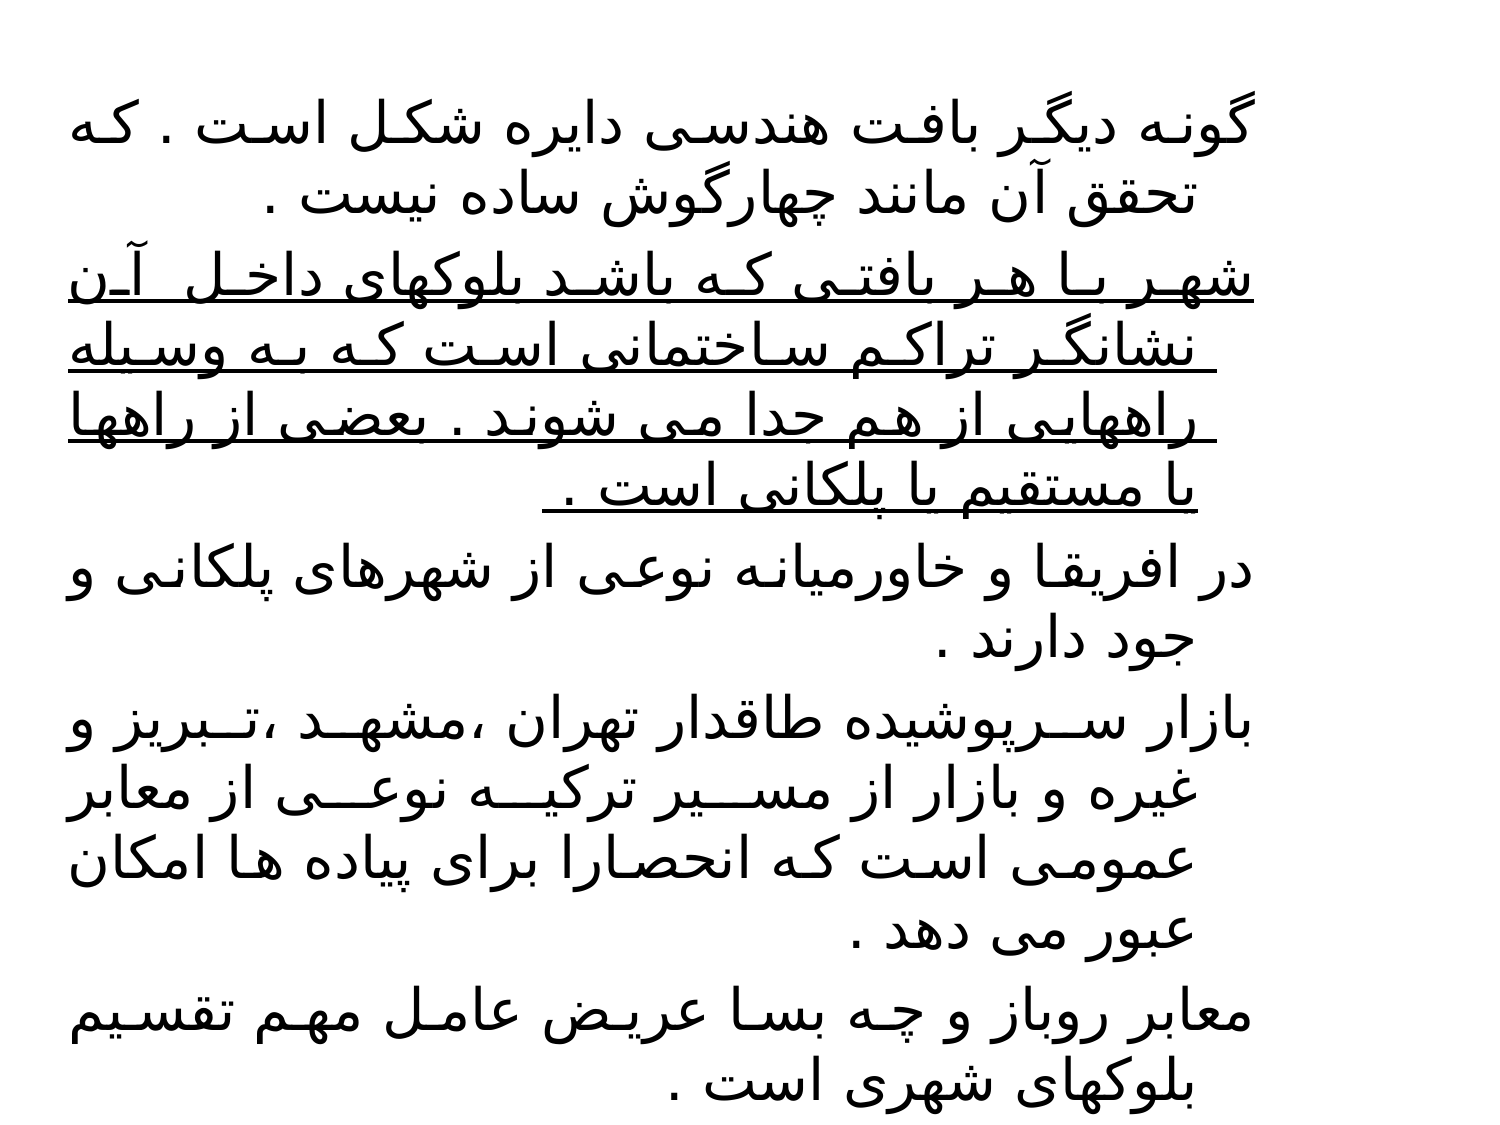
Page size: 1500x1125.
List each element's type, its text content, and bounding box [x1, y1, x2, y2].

list گونه دیگر بافت هندسی دایره شکل است . که تحقق آن مانند چهارگوش ساده نیست . شهر با هر بافتی که باشد بلوکهای داخل آن نشانگر تراکم ساختمانی است که به وسیله راههایی از هم جدا می شوند . بعضی از راهها یا مستقیم یا پلکانی است . در افریقا و خاورمیانه نوعی از شهرهای پلکانی و جود دارند . بازار سرپوشیده طاقدار تهران ،مشهد ،تبریز و غیره و بازار از مسیر ترکیه نوعی از معابر عمومی است که انحصارا برای پیاده ها امکان عبور می دهد . معابر روباز و چه بسا عریض عامل مهم تقسیم بلوکهای شهری است . عامل اساسی دیگر که در بافت شهر تاثیر می گذارد ترکیب اجتماعی محلات سکونتگاهی است . [53, 78, 1270, 1012]
